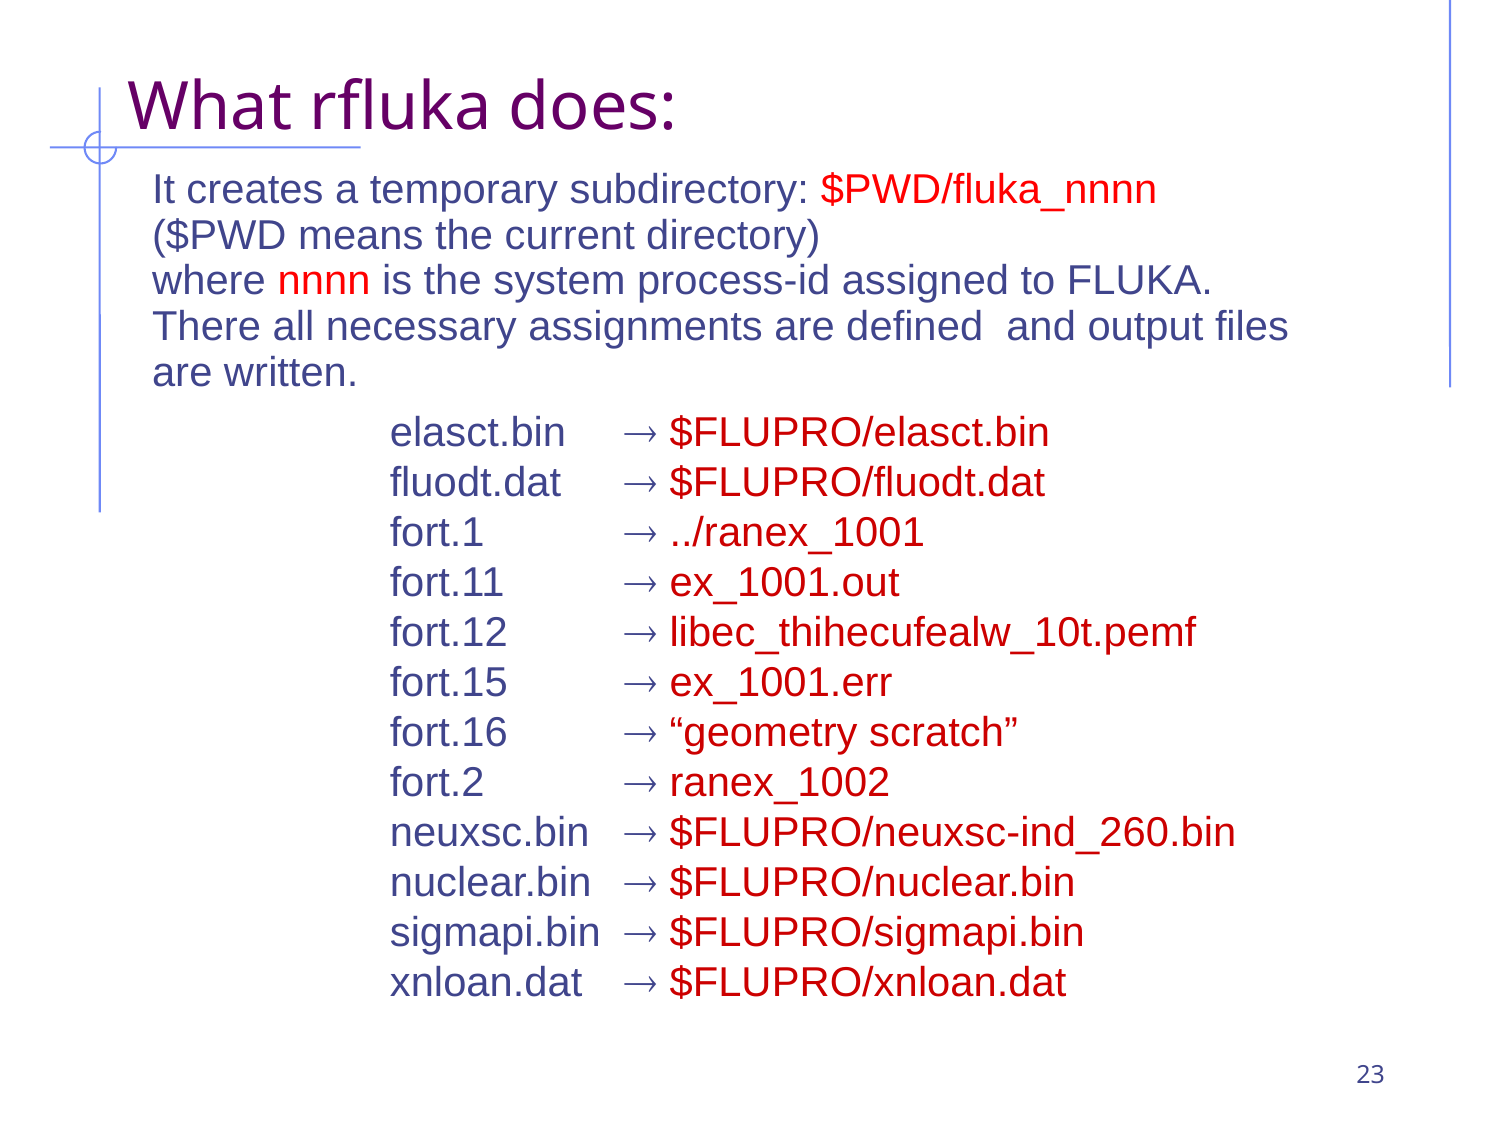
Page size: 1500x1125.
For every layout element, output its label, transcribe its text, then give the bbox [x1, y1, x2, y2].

text_box It creates a temporary subdirectory: $PWD/fluka_nnnn ($PWD means the current directory) where nnnn is the system process-id assigned to FLUKA. There all necessary assignments are defined and output files are written. [137, 158, 1328, 403]
text_box elasct.bin  $FLUPRO/elasct.bin fluodt.dat  $FLUPRO/fluodt.dat fort.1  ../ranex_1001 fort.11  ex_1001.out fort.12  libec_thihecufealw_10t.pemf fort.15  ex_1001.err fort.16  “geometry scratch” fort.2  ranex_1002 neuxsc.bin  $FLUPRO/neuxsc-ind_260.bin nuclear.bin  $FLUPRO/nuclear.bin sigmapi.bin  $FLUPRO/sigmapi.bin xnloan.dat  $FLUPRO/xnloan.dat [374, 397, 1488, 1063]
slide_number 23 [1137, 1063, 1401, 1101]
title What rfluka does: [112, 49, 1388, 151]
